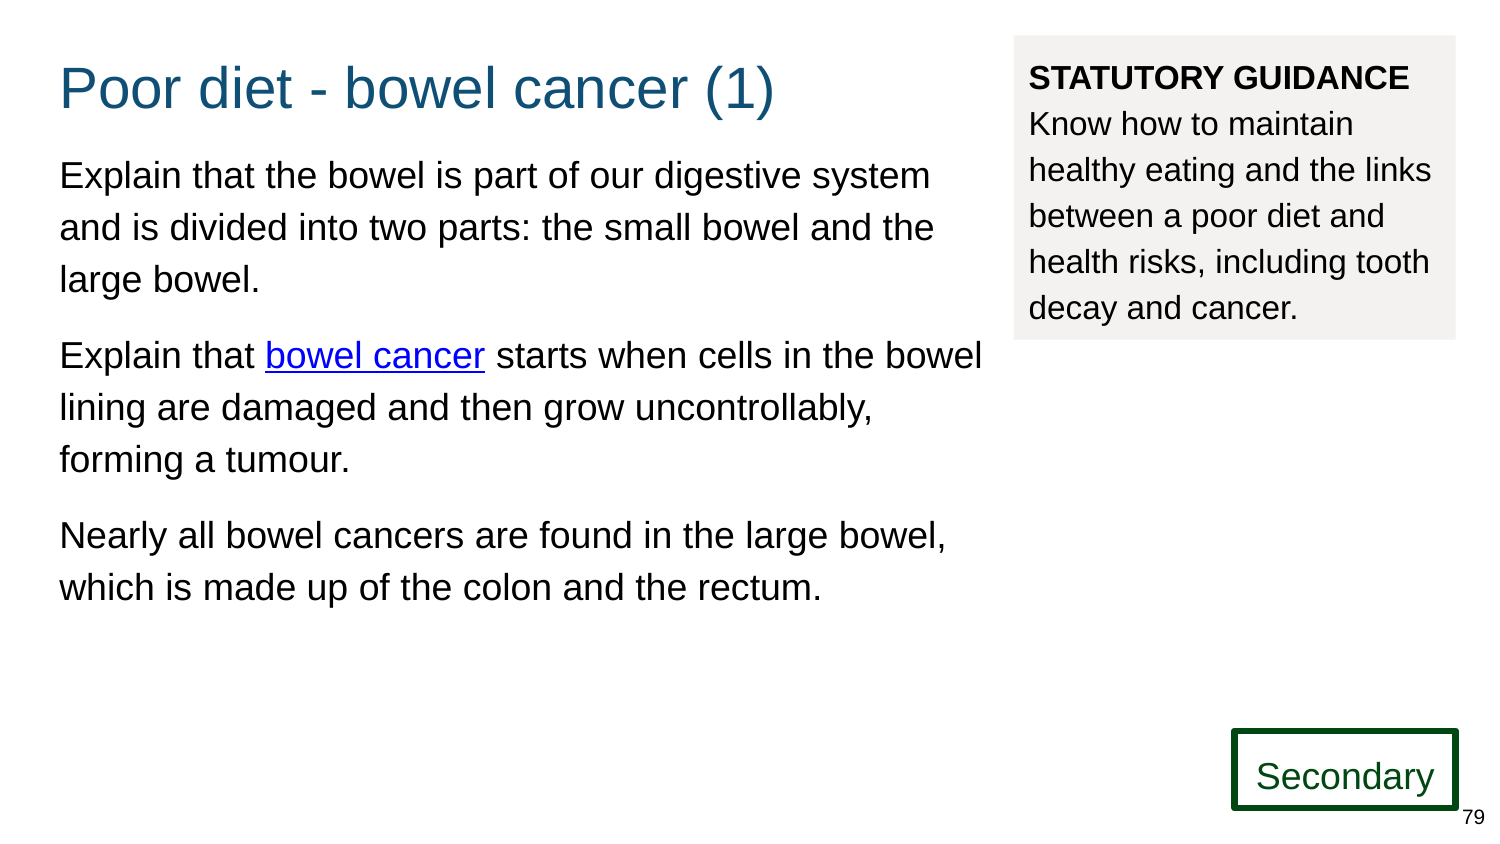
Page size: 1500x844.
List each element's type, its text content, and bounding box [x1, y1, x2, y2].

title Poor diet - bowel cancer (1) [44, 35, 1007, 129]
slide_number 79 [1441, 788, 1500, 844]
list Explain that the bowel is part of our digestive system and is divided into two parts: the small bowel and the large bowel. Explain that bowel cancer starts when cells in the bowel lining are damaged and then grow uncontrollably, forming a tumour. Nearly all bowel cancers are found in the large bowel, which is made up of the colon and the rectum. [44, 129, 1007, 731]
text_box Secondary [1234, 730, 1456, 809]
list STATUTORY GUIDANCE Know how to maintain healthy eating and the links between a poor diet and health risks, including tooth decay and cancer. [1013, 35, 1456, 340]
